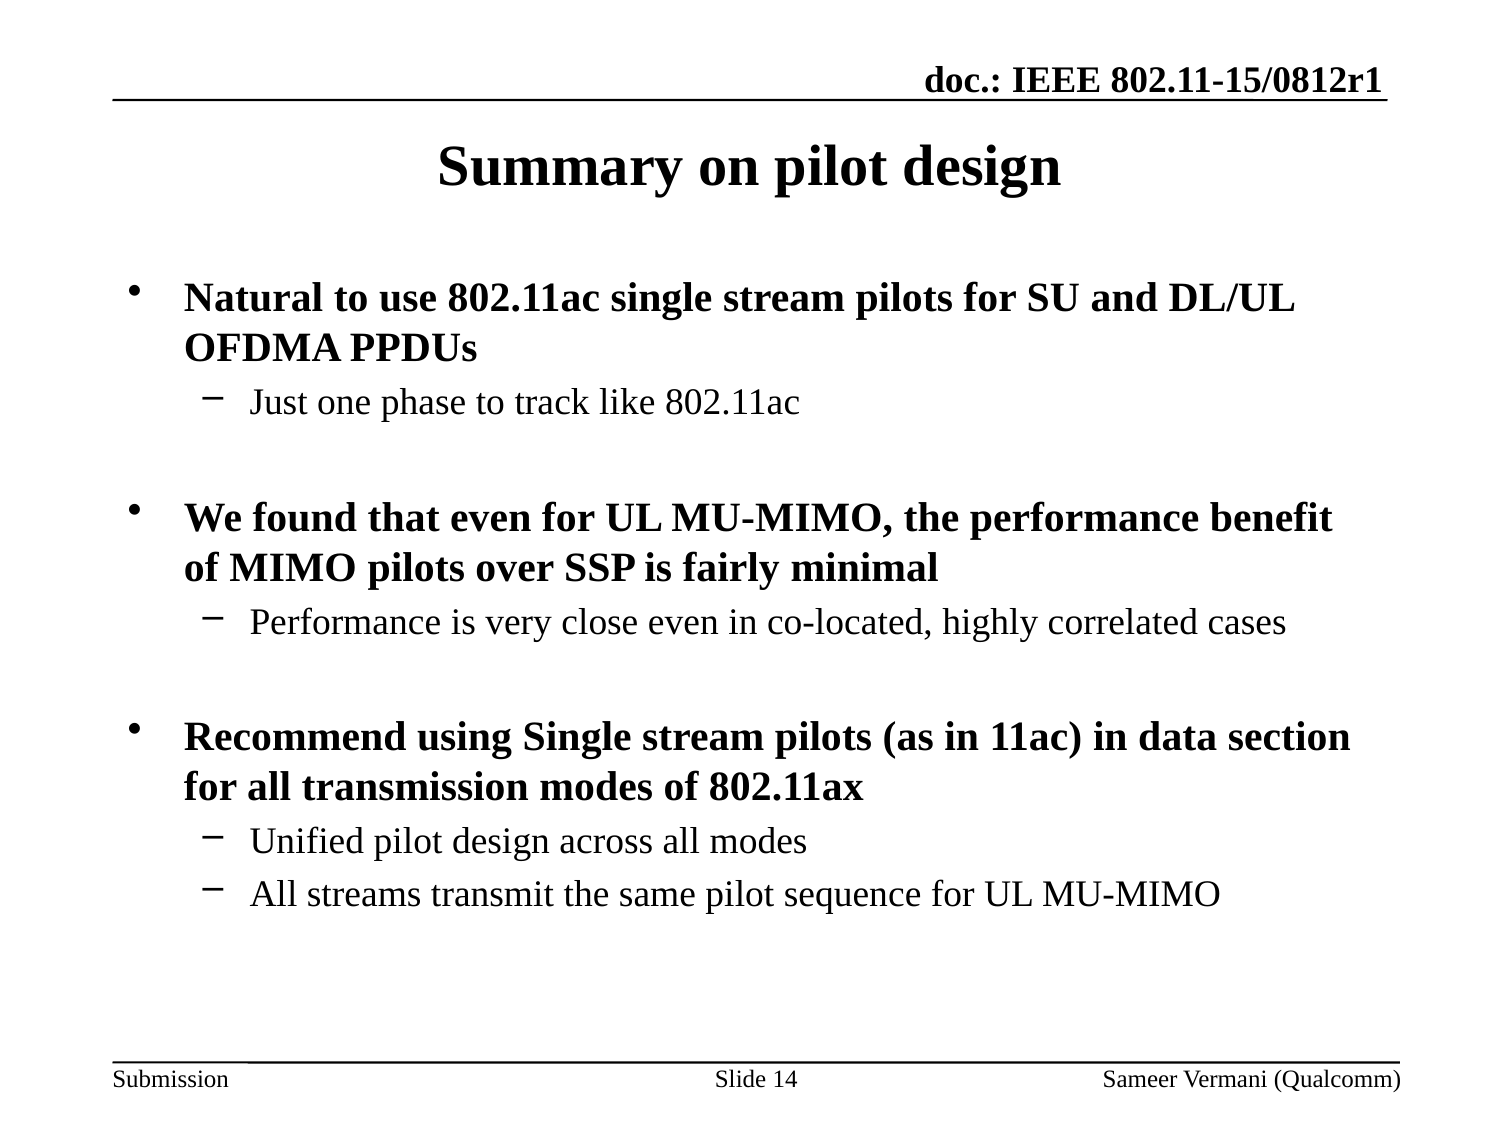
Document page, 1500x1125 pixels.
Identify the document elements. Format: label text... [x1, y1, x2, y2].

title Summary on pilot design [112, 112, 1388, 213]
footer Sameer Vermani (Qualcomm) [1046, 1061, 1402, 1093]
list Natural to use 802.11ac single stream pilots for SU and DL/UL OFDMA PPDUs Just one phase to track like 802.11ac We found that even for UL MU-MIMO, the performance benefit of MIMO pilots over SSP is fairly minimal Performance is very close even in co-located, highly correlated cases Recommend using Single stream pilots (as in 11ac) in data section for all transmission modes of 802.11ax Unified pilot design across all modes All streams transmit the same pilot sequence for UL MU-MIMO [112, 262, 1388, 1001]
slide_number Slide 14 [712, 1061, 800, 1093]
